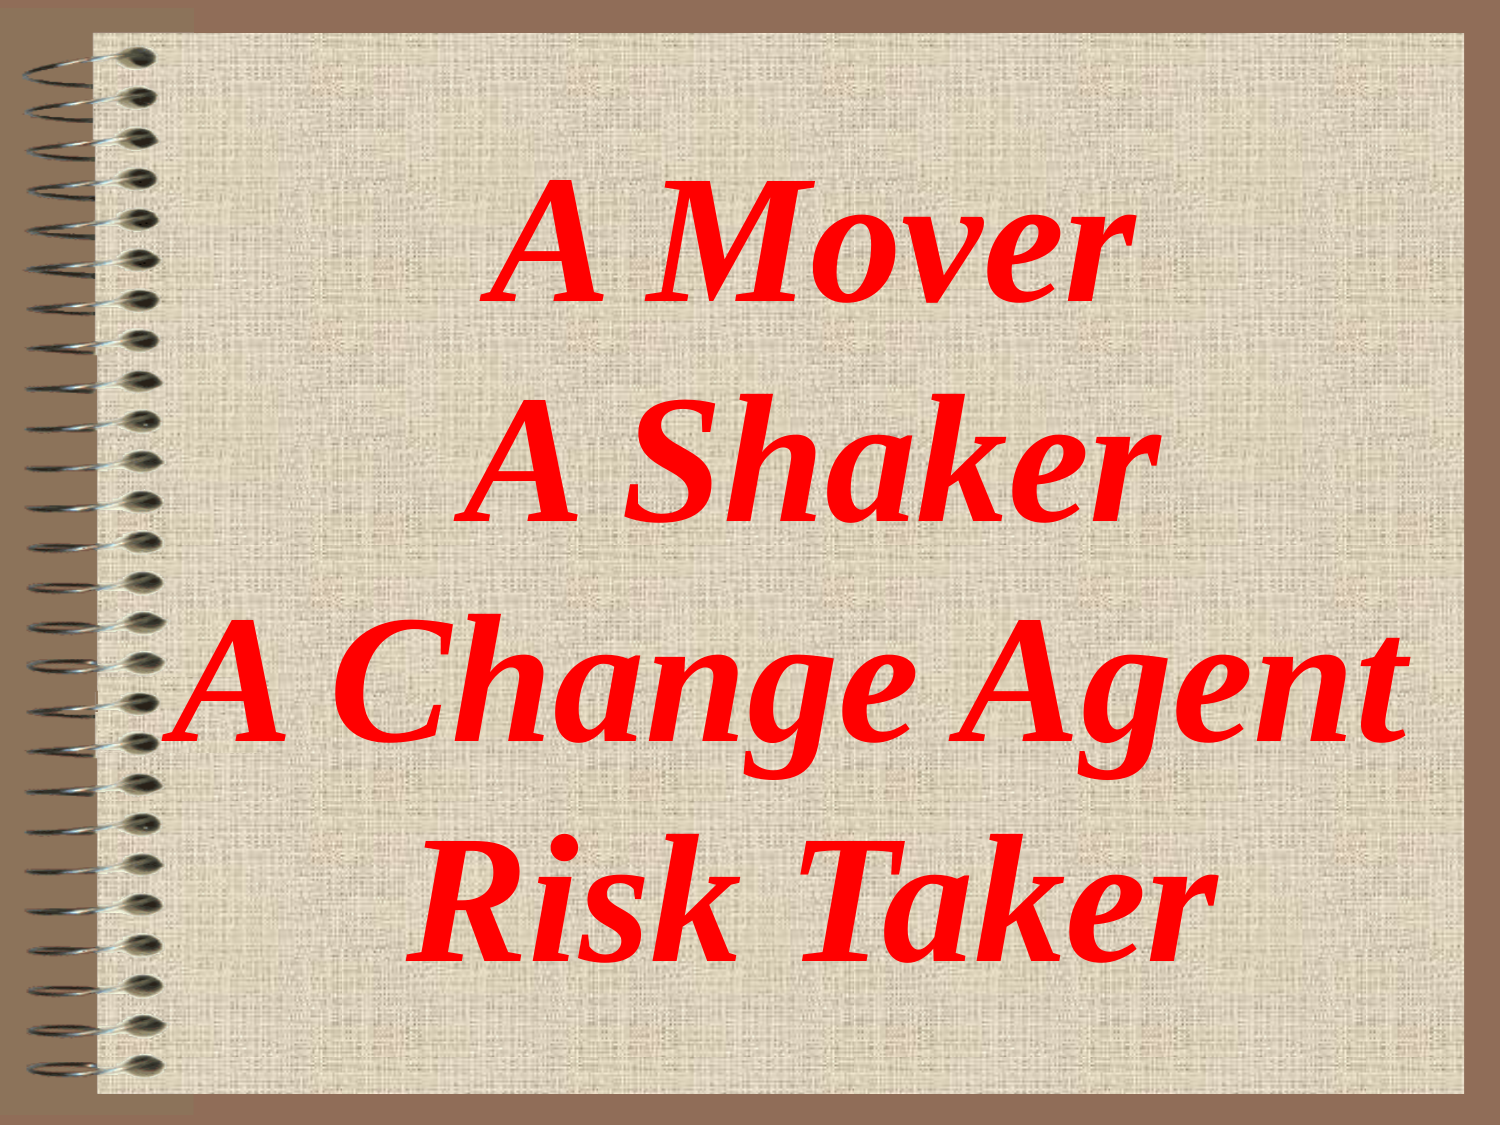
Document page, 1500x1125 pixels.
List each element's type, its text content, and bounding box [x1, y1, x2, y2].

picture [0, 8, 1465, 1115]
text_box A Mover A Shaker A Change Agent Risk Taker [131, 110, 1494, 1005]
